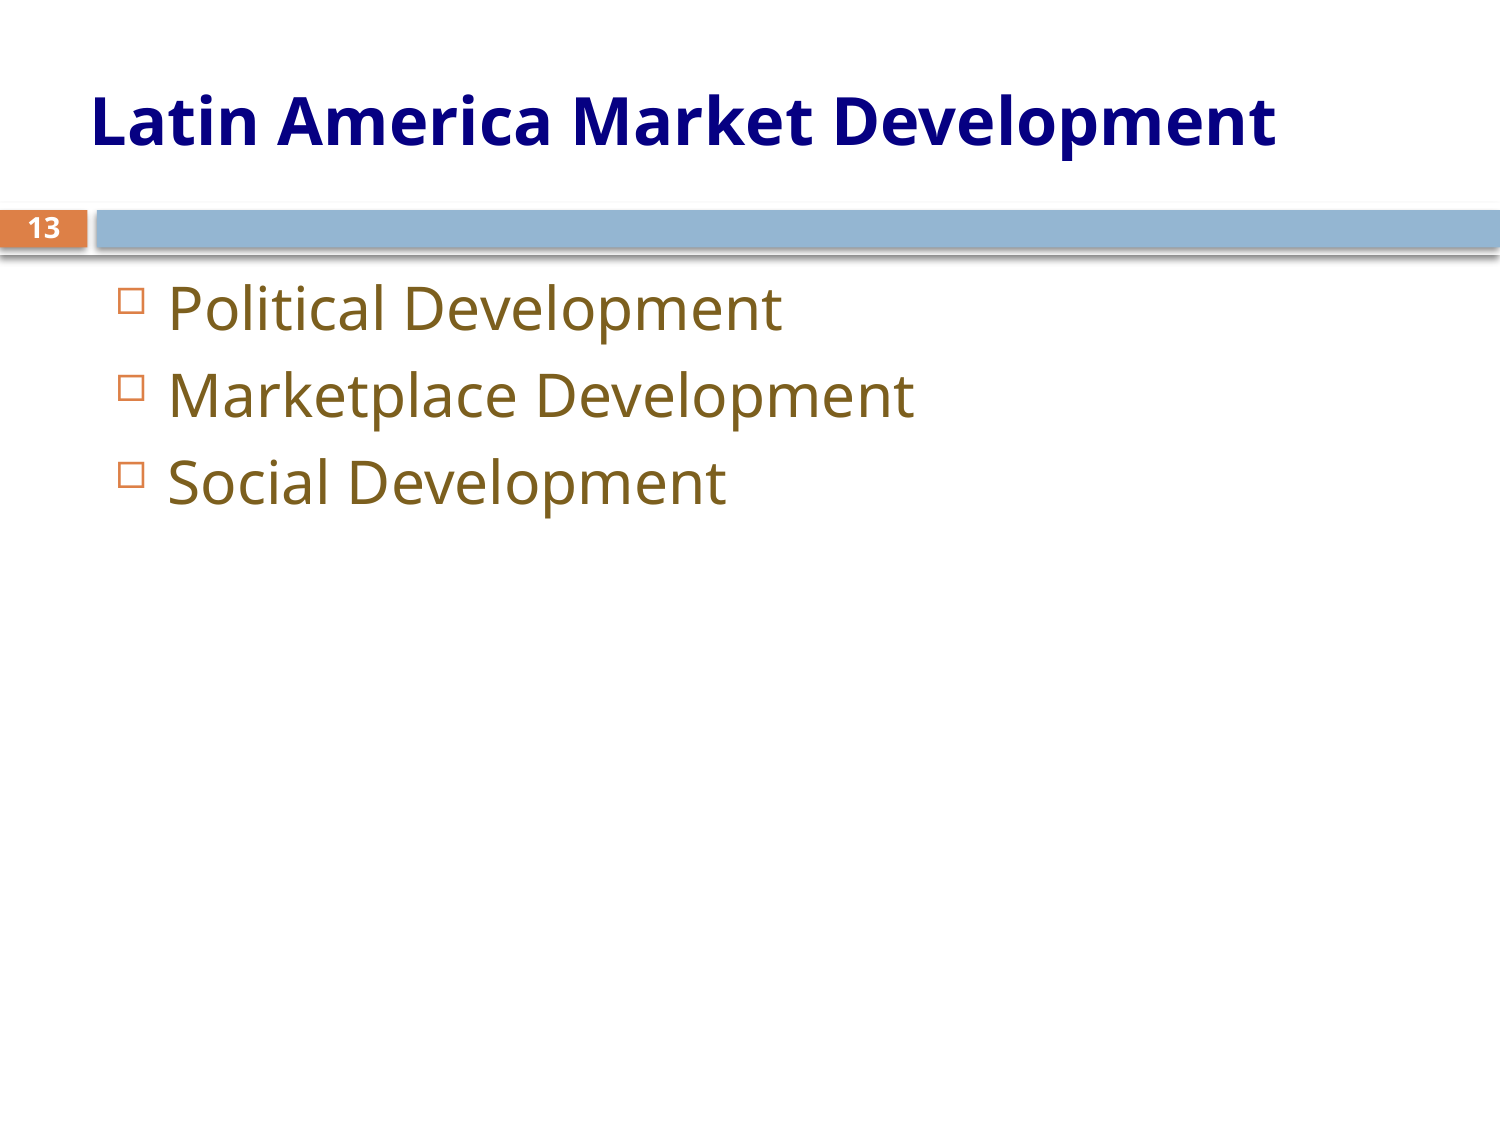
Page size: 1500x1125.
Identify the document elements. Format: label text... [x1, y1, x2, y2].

title Latin America Market Development [75, 37, 1413, 200]
slide_number 13 [0, 208, 88, 249]
list Political Development Marketplace Development Social Development [100, 262, 1438, 1000]
